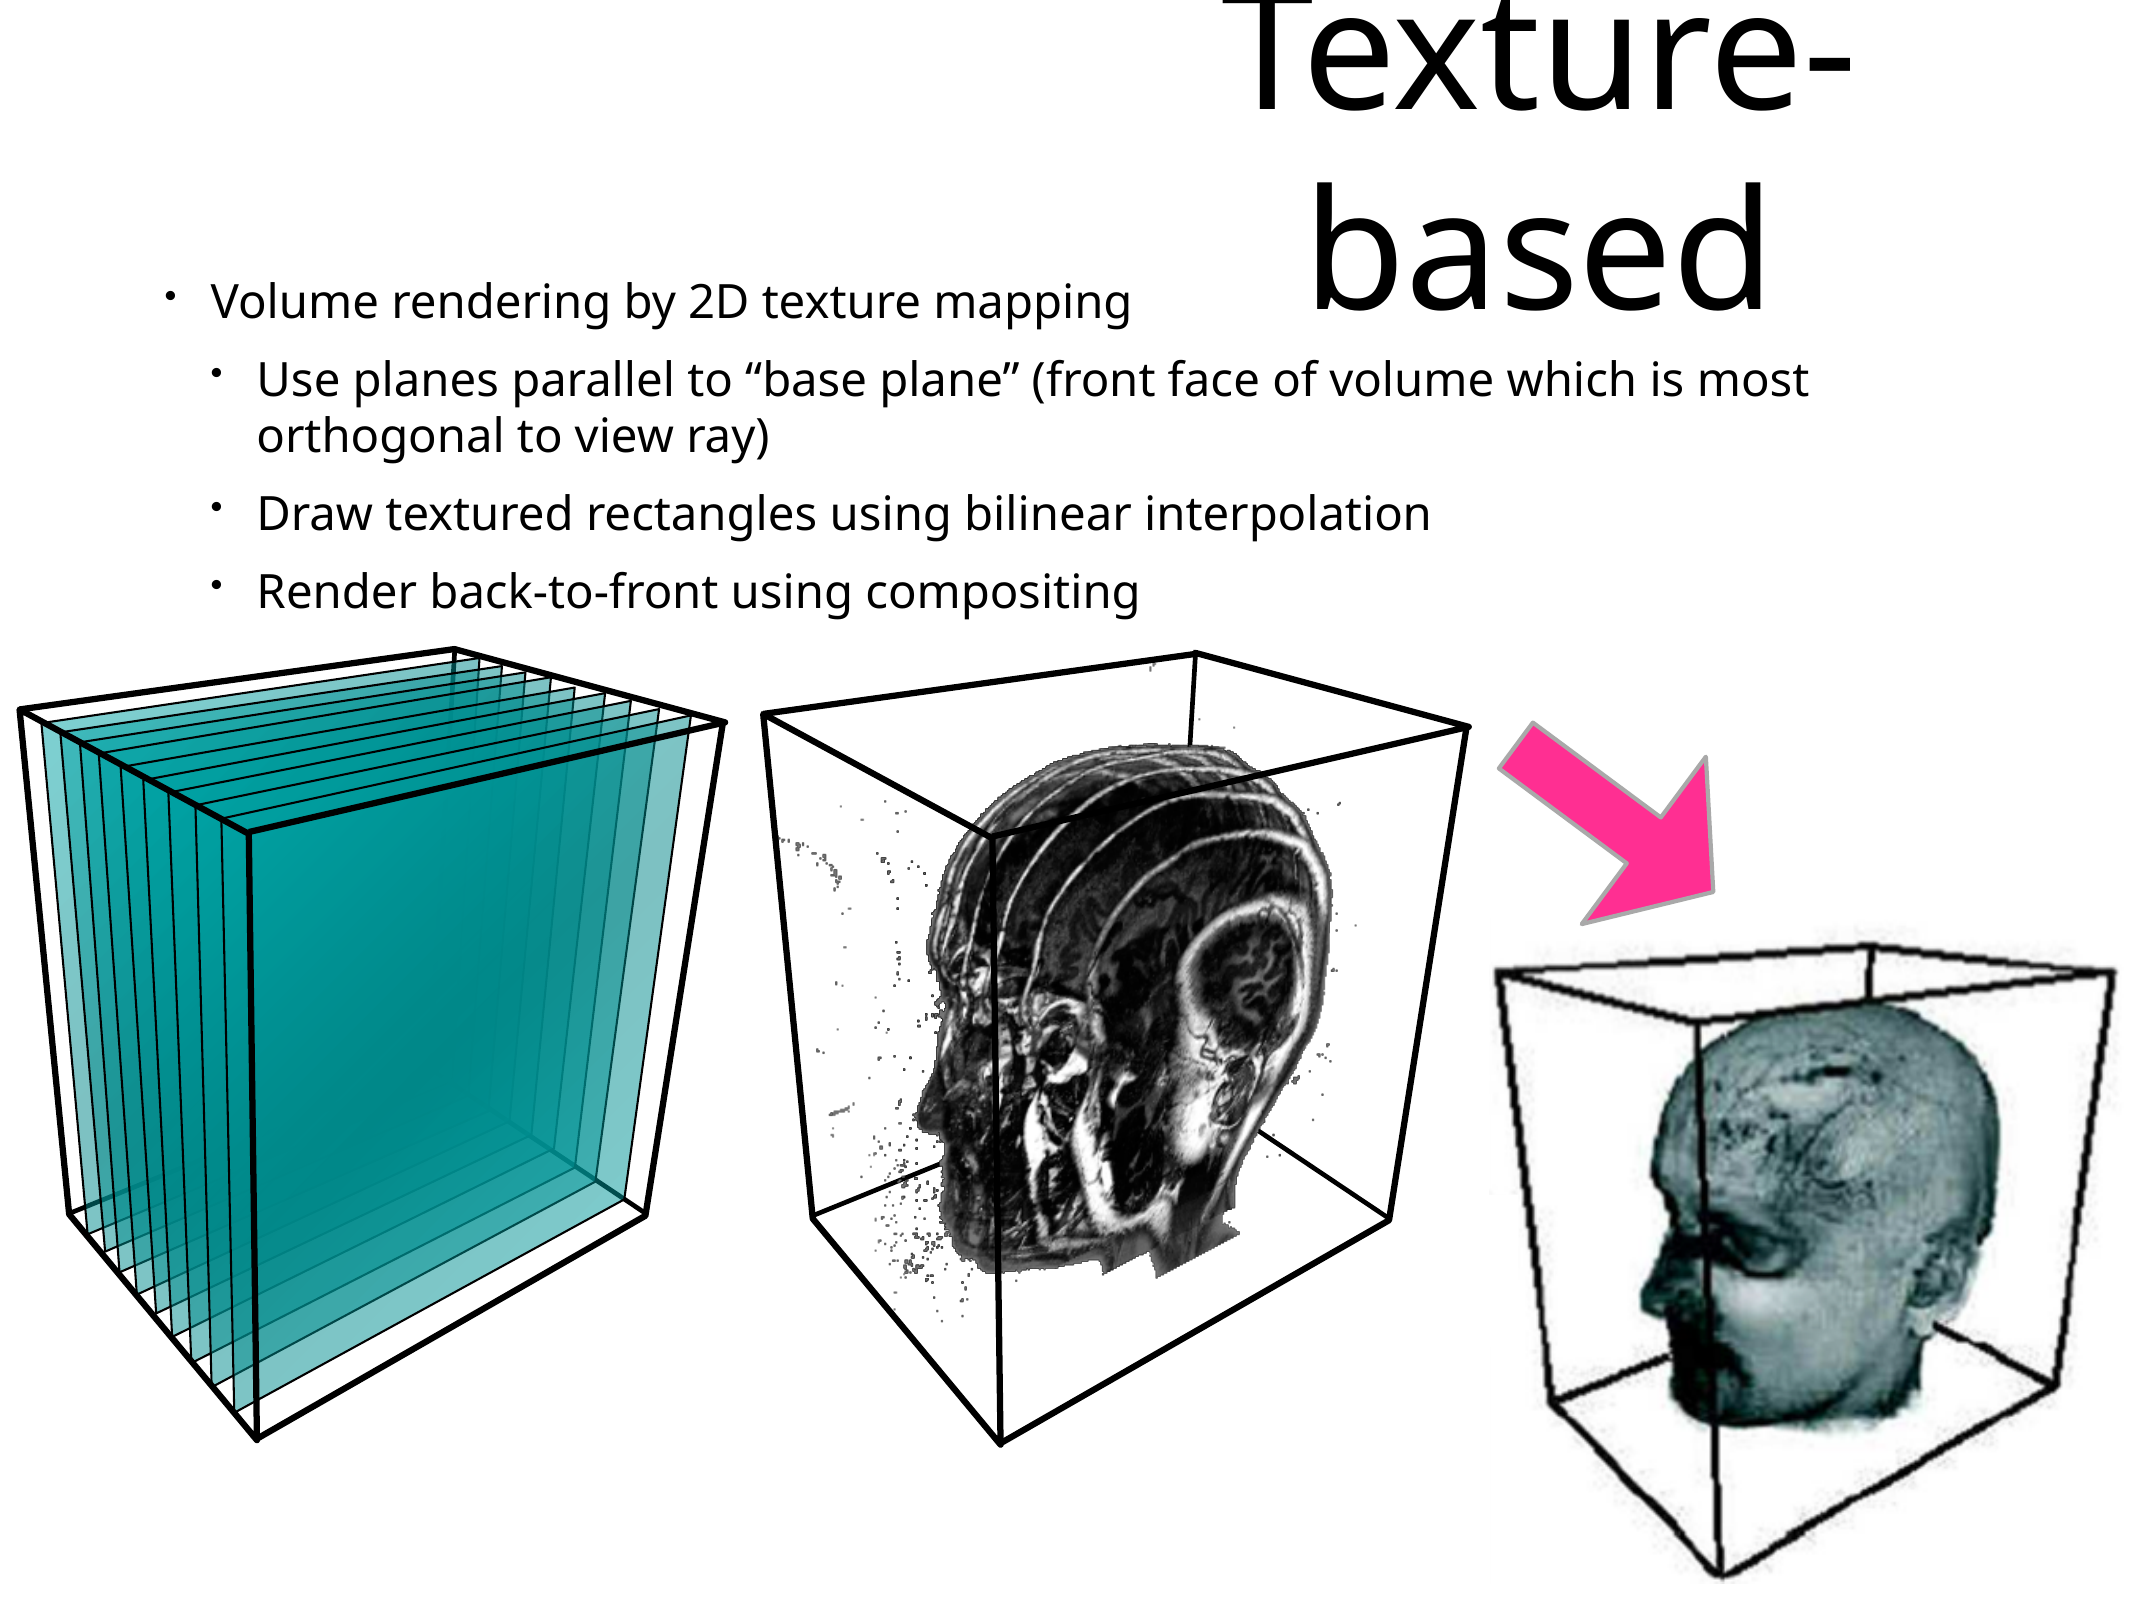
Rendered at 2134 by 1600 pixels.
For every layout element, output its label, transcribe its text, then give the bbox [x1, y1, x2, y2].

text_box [762, 653, 1469, 1445]
picture [1489, 918, 2128, 1584]
title Texture-based [986, 42, 2093, 244]
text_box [19, 648, 726, 1441]
picture [752, 645, 1472, 1449]
text_box [1498, 722, 1714, 911]
list Volume rendering by 2D texture mapping Use planes parallel to “base plane” (front face of volume which is most orthogonal to view ray) Draw textured rectangles using bilinear interpolation Render back-to-front using compositing [155, 262, 1978, 631]
